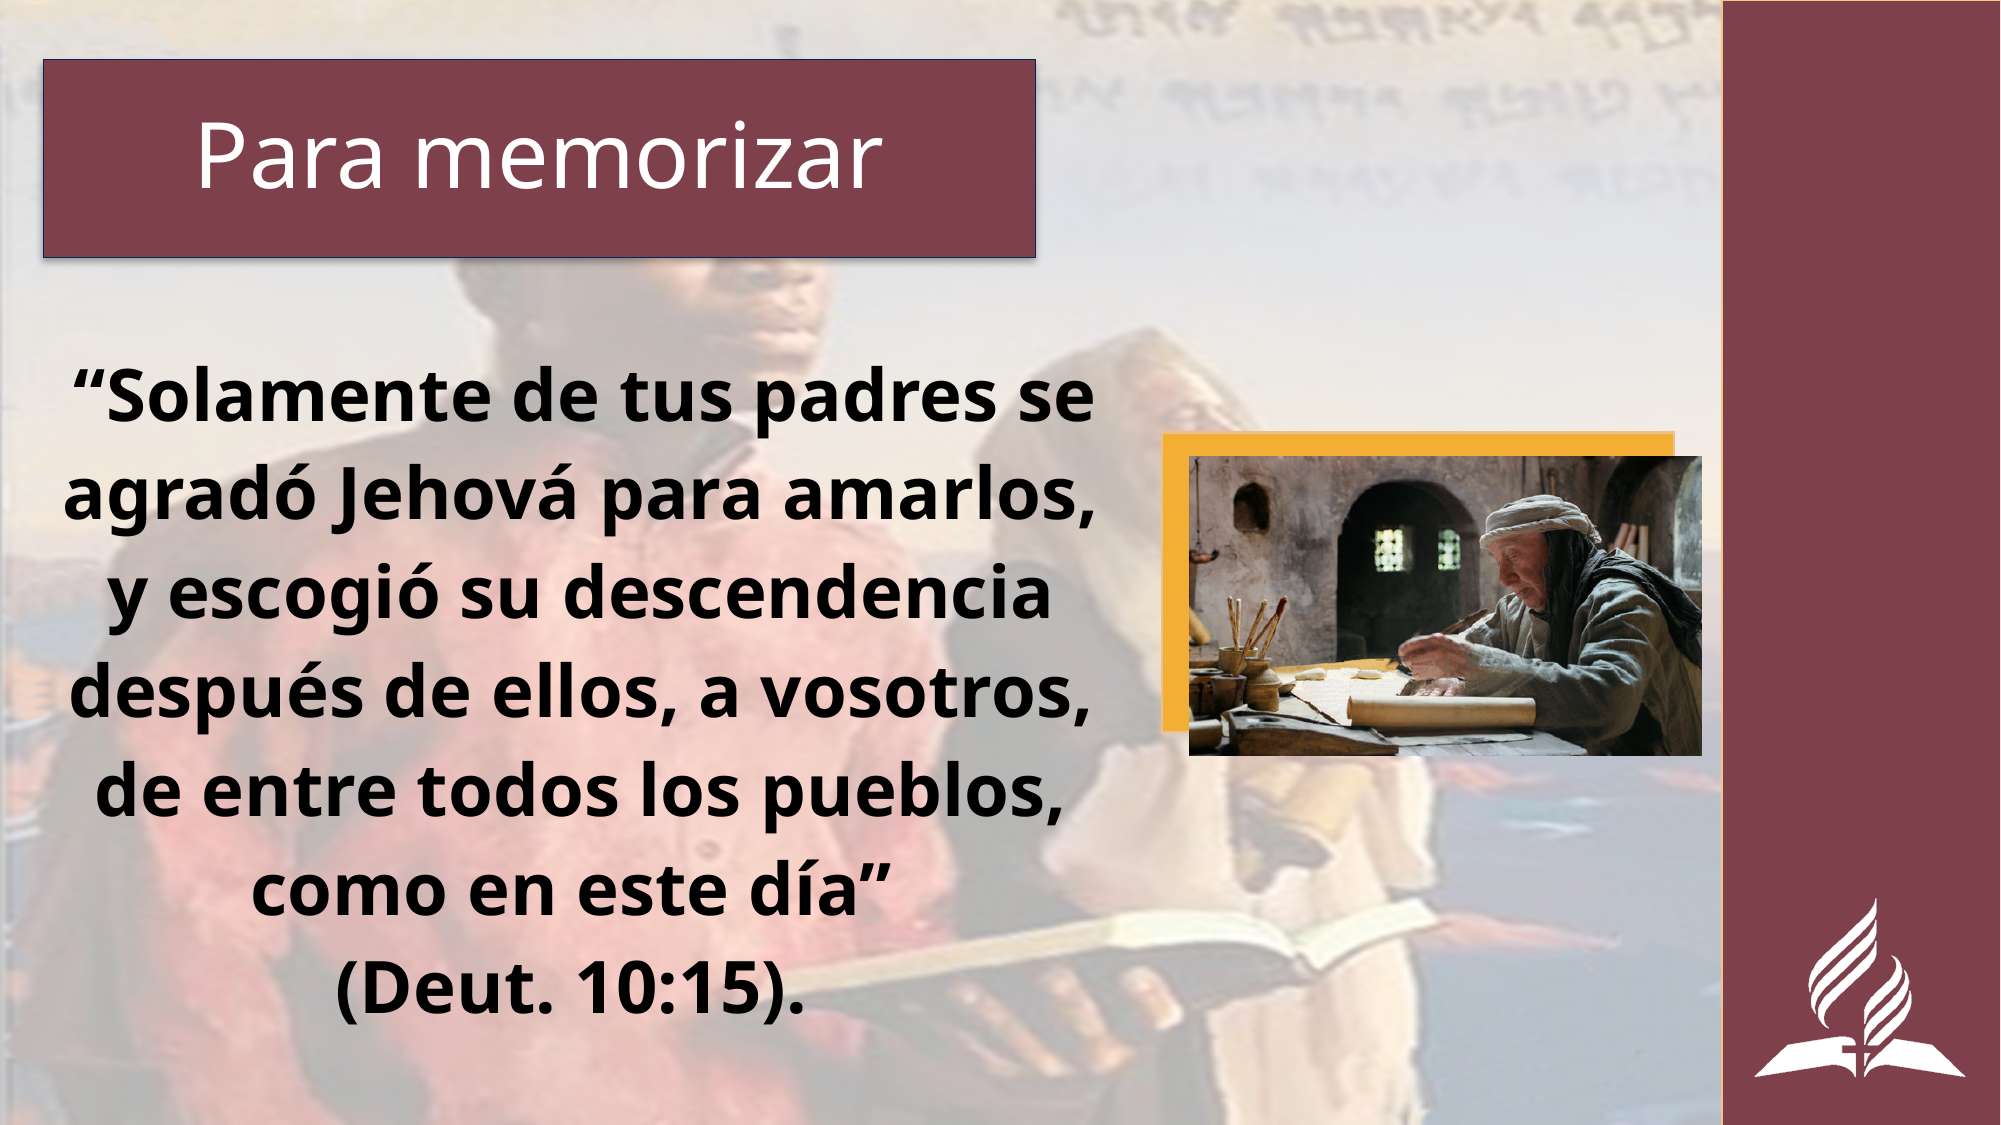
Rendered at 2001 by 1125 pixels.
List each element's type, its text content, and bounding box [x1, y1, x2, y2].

text_box [1161, 431, 1675, 733]
title Para memorizar [43, 59, 1036, 258]
picture [1188, 456, 1702, 756]
picture [1722, 867, 2000, 1125]
